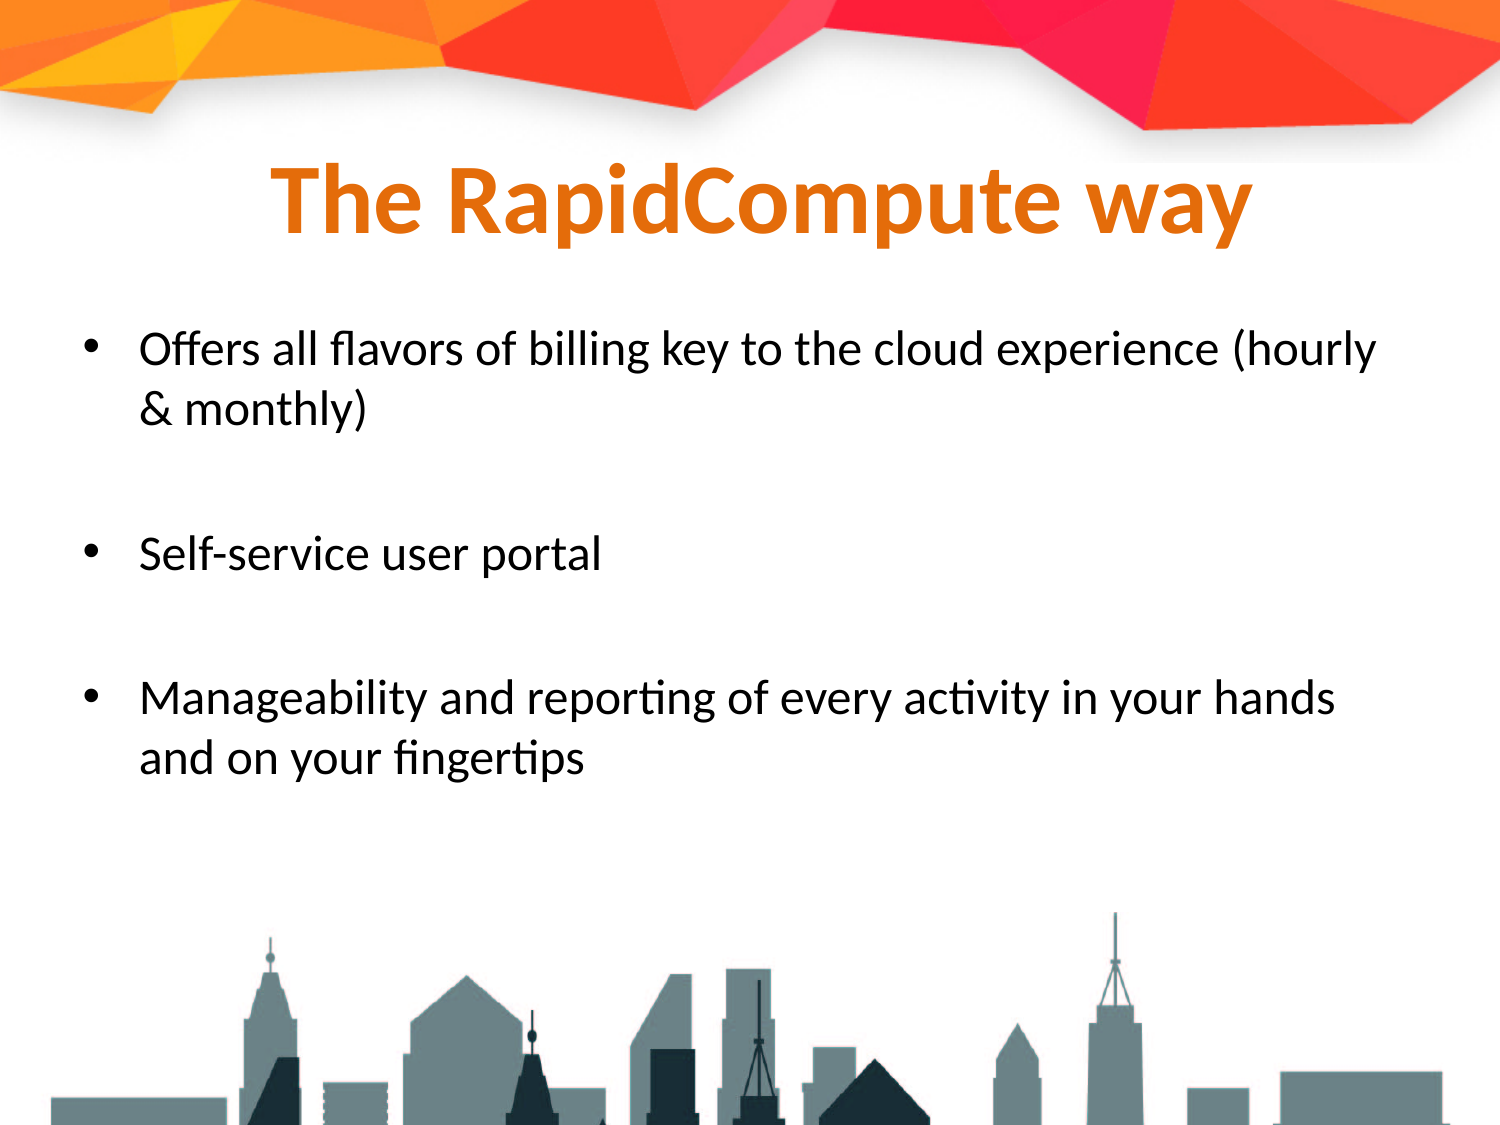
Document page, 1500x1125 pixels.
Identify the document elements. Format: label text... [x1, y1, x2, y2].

picture [0, 0, 1500, 163]
title The RapidCompute way [86, 171, 1438, 288]
picture [0, 912, 1500, 1125]
list Offers all flavors of billing key to the cloud experience (hourly & monthly) Self-service user portal Manageability and reporting of every activity in your hands and on your fingertips [74, 307, 1426, 909]
